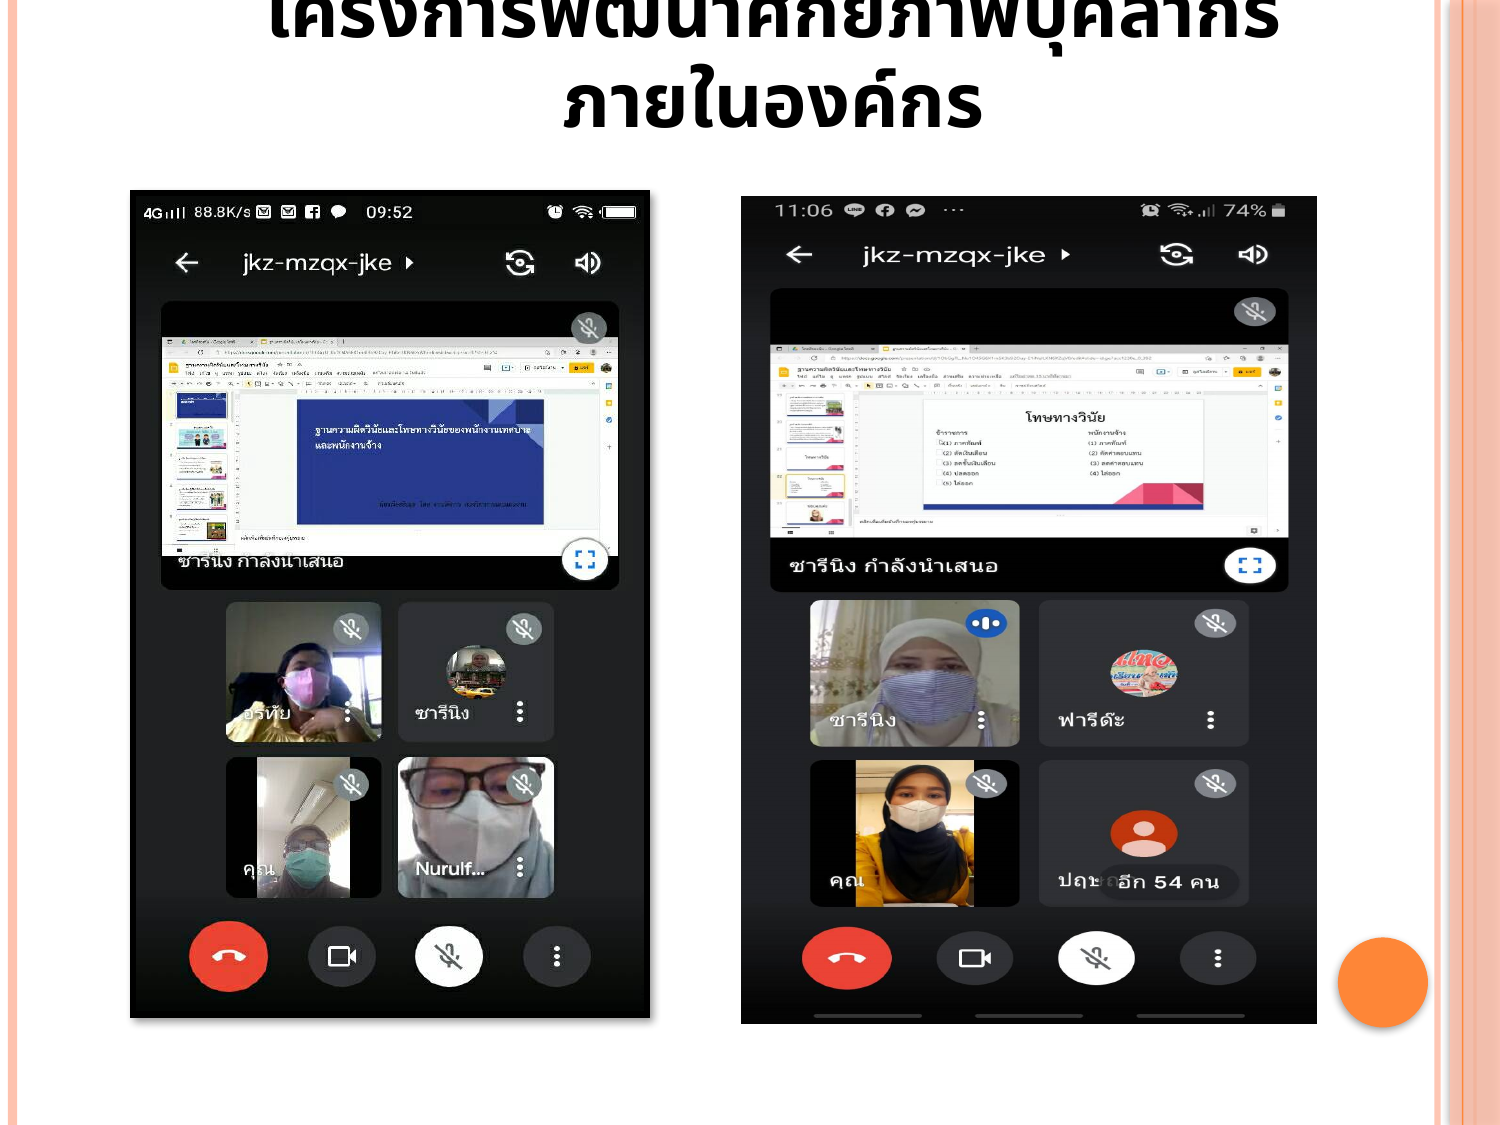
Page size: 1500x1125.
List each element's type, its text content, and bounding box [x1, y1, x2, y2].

title โครงการพัฒนาศักยภาพบุคลากรภายในองค์กร [161, 42, 1387, 231]
picture [740, 195, 1318, 1024]
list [135, 195, 645, 1012]
